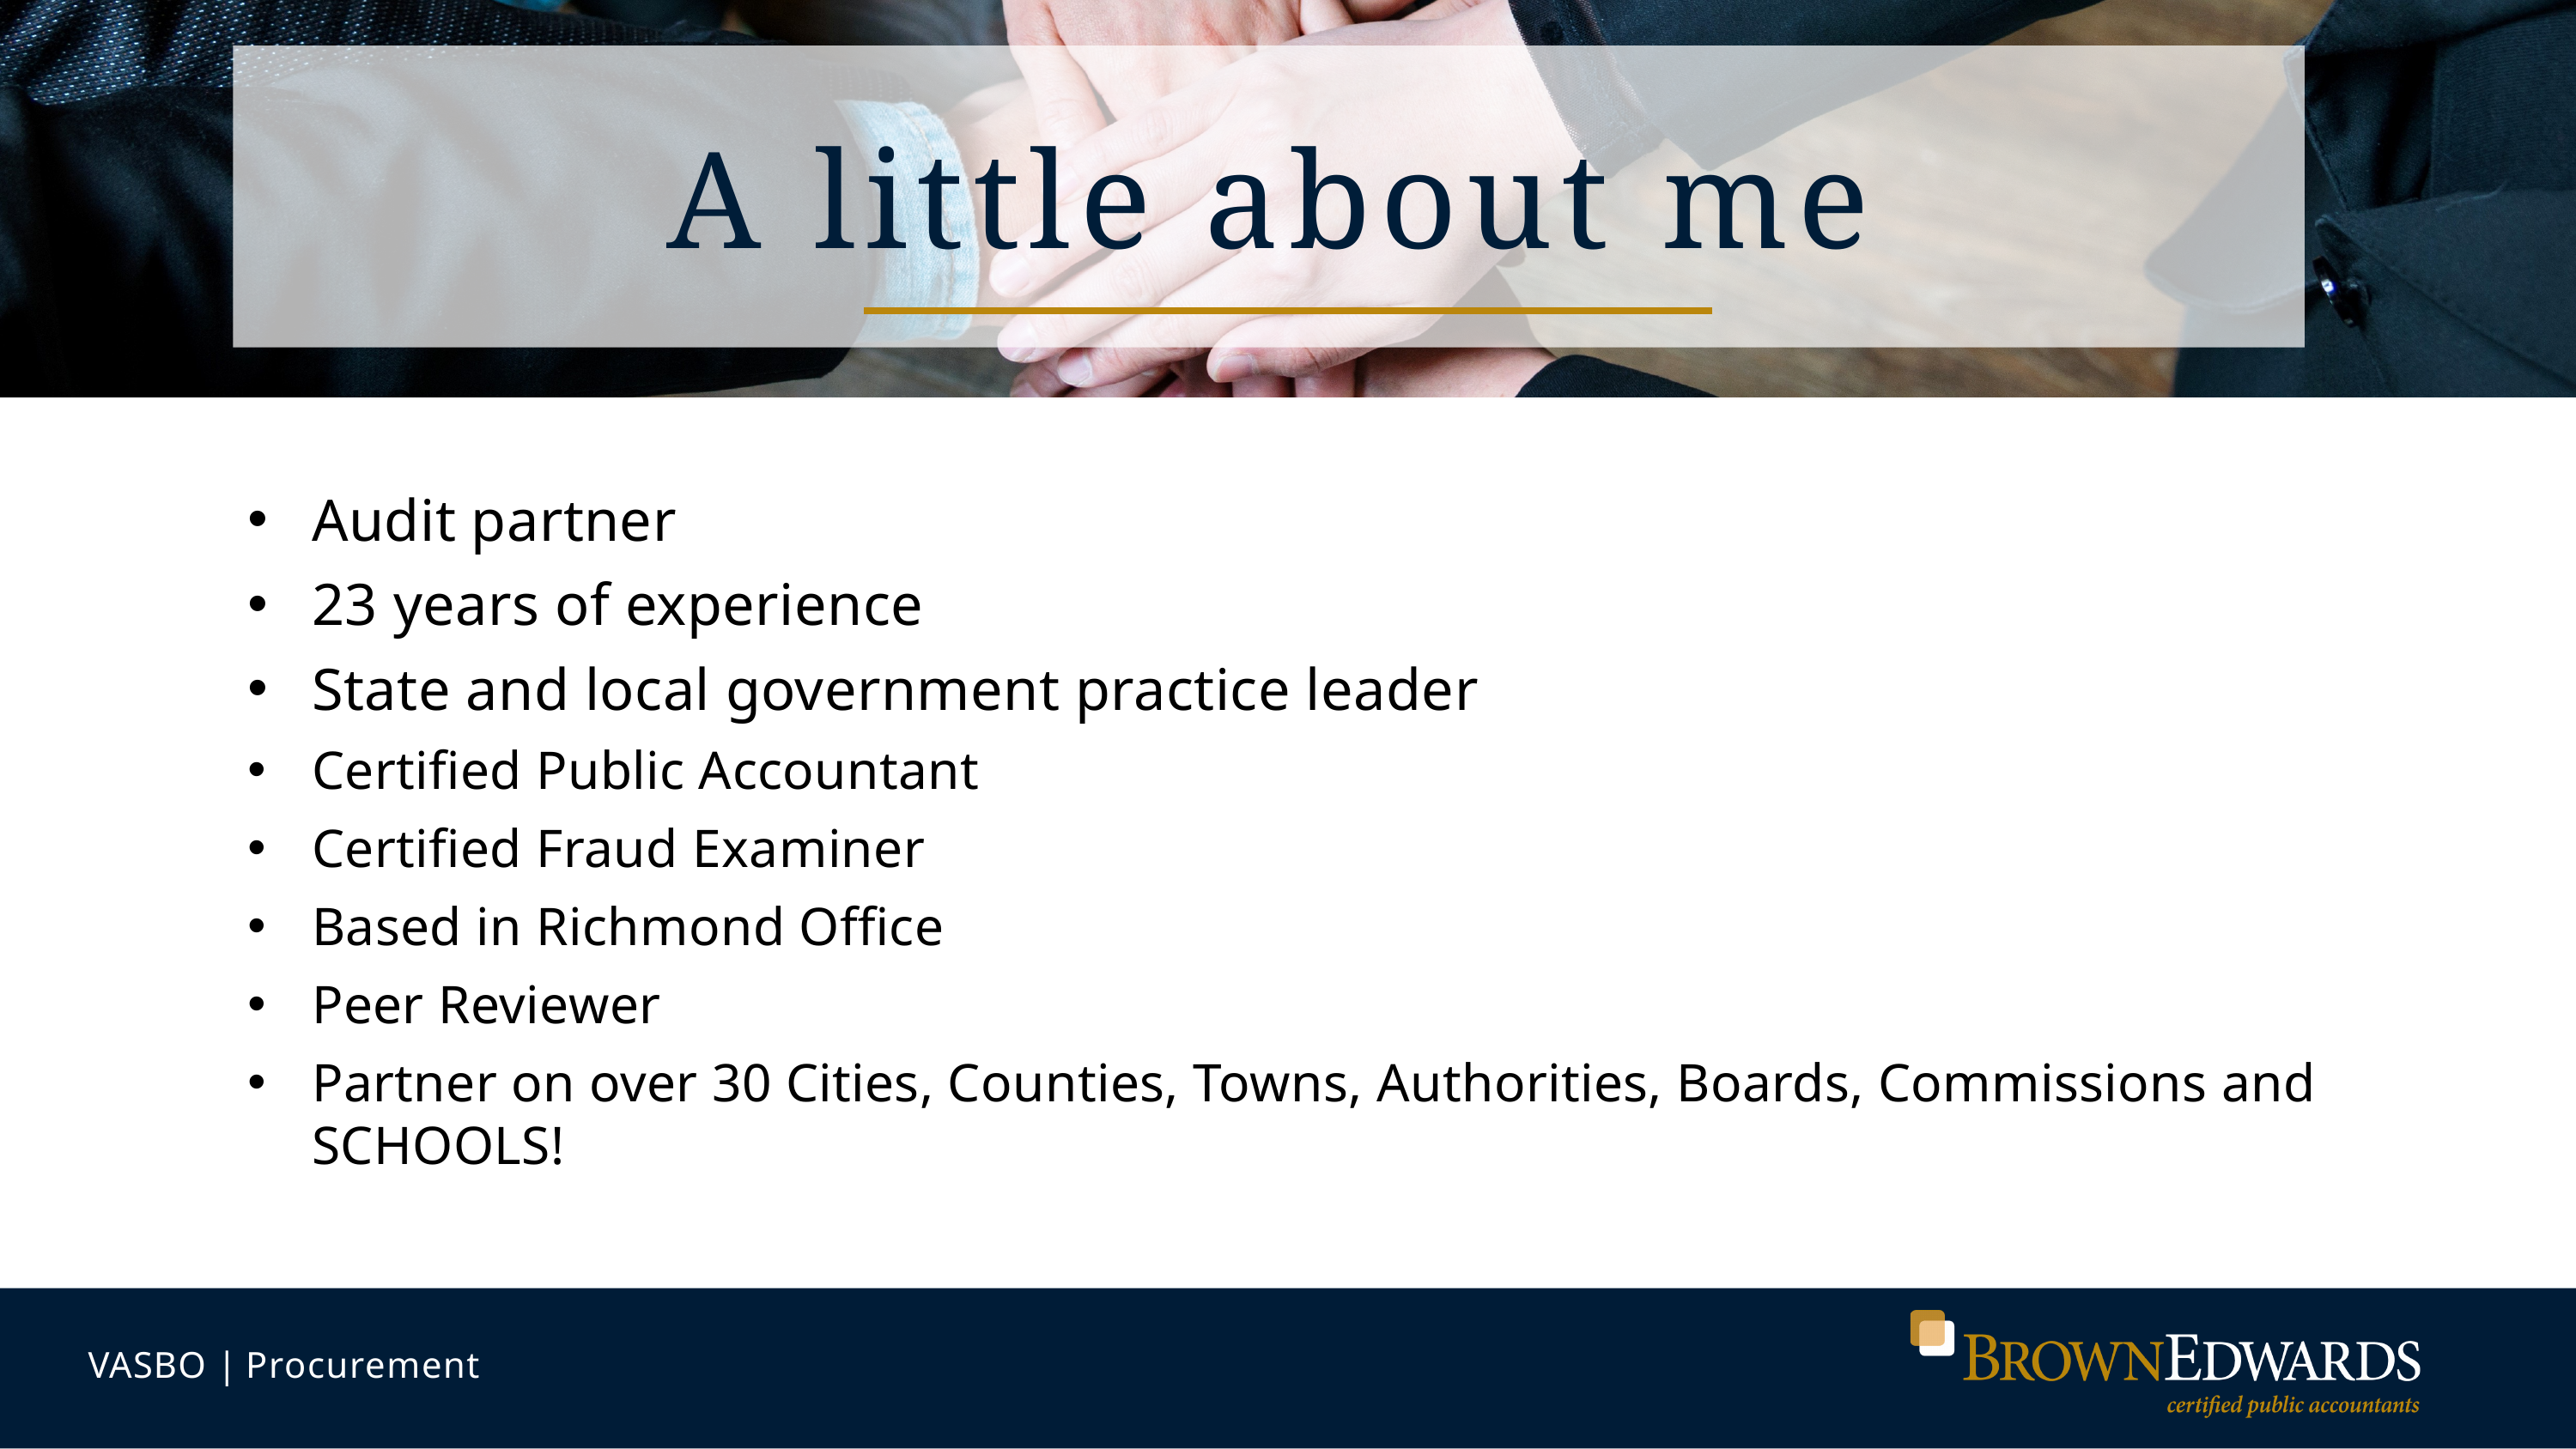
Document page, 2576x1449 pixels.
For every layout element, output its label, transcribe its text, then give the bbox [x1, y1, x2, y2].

text_box [0, 1288, 2576, 1449]
text_box [0, 0, 2576, 397]
footer VASBO | Procurement [75, 1325, 945, 1403]
text_box [1910, 1310, 2421, 1418]
text_box Audit partner 23 years of experience State and local government practice leader Certified Public Accountant Certified Fraud Examiner Based in Richmond Office Peer Reviewer Partner on over 30 Cities, Counties, Towns, Authorities, Boards, Commissions and SCHOOLS! [233, 477, 2394, 1181]
title A little about me [233, 112, 2305, 356]
text_box [233, 45, 2305, 112]
